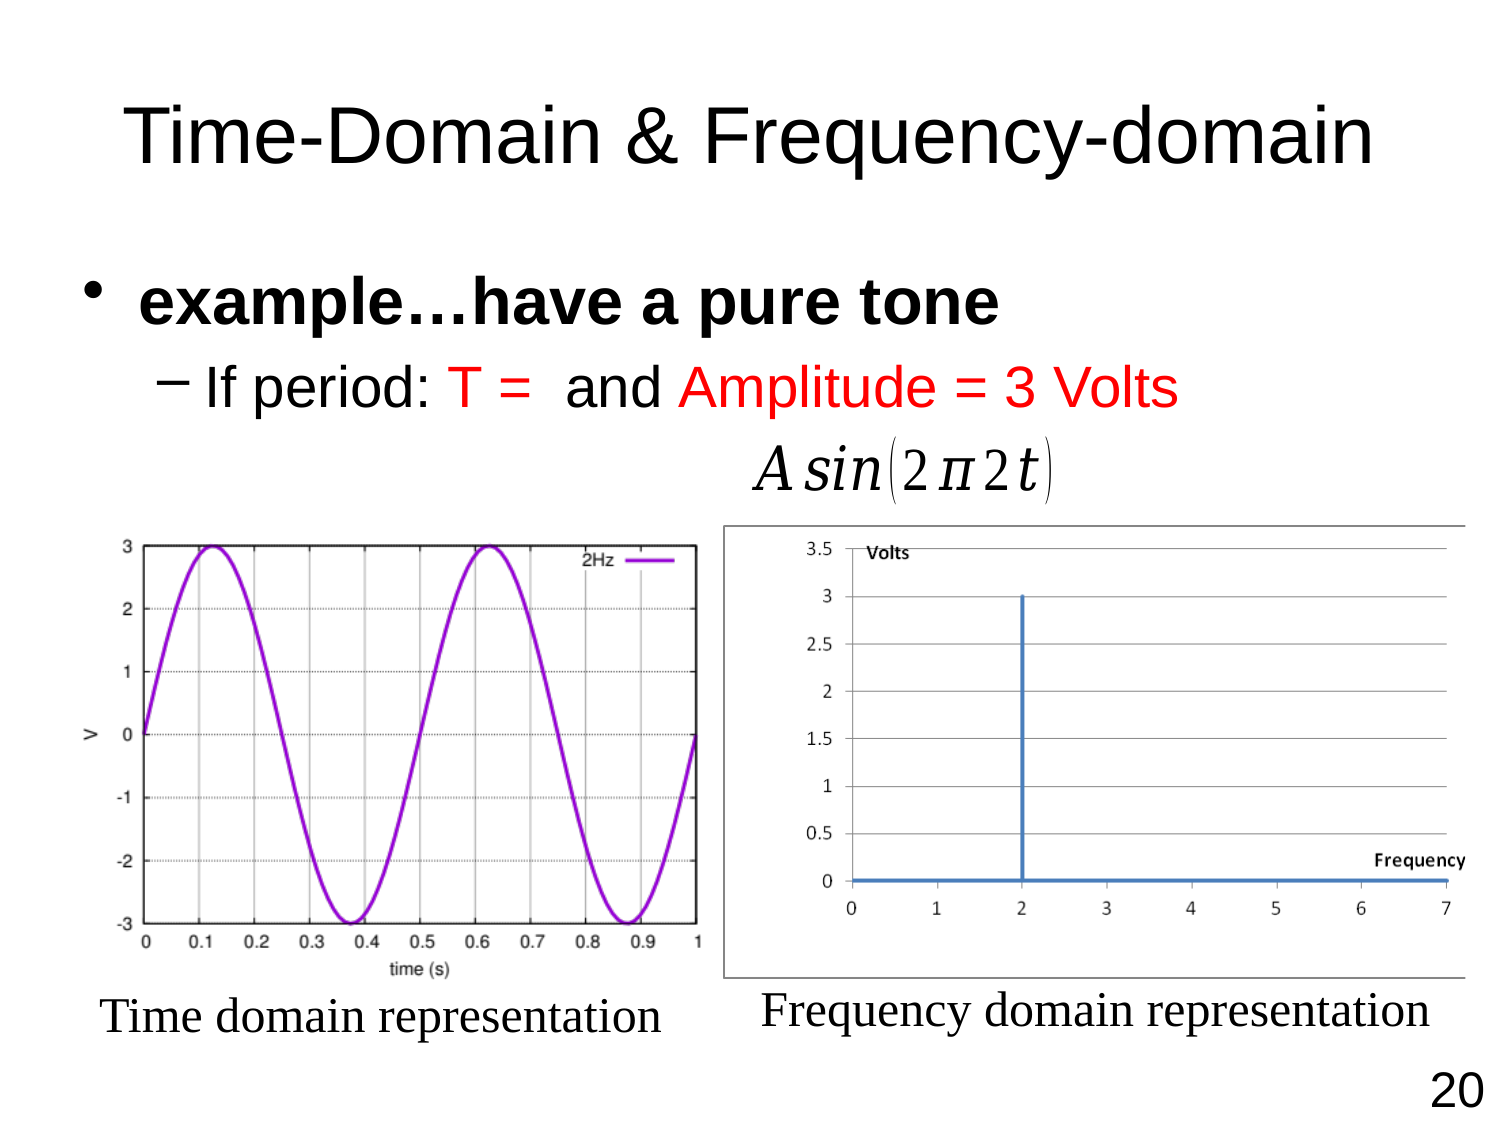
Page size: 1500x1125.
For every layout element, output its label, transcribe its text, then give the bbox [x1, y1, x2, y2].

text_box Time domain representation [84, 988, 678, 1050]
title Time-Domain & Frequency-domain [74, 37, 1426, 226]
picture [76, 524, 1466, 980]
slide_number 20 [1187, 1049, 1500, 1125]
text_box Frequency domain representation [745, 988, 1446, 1044]
